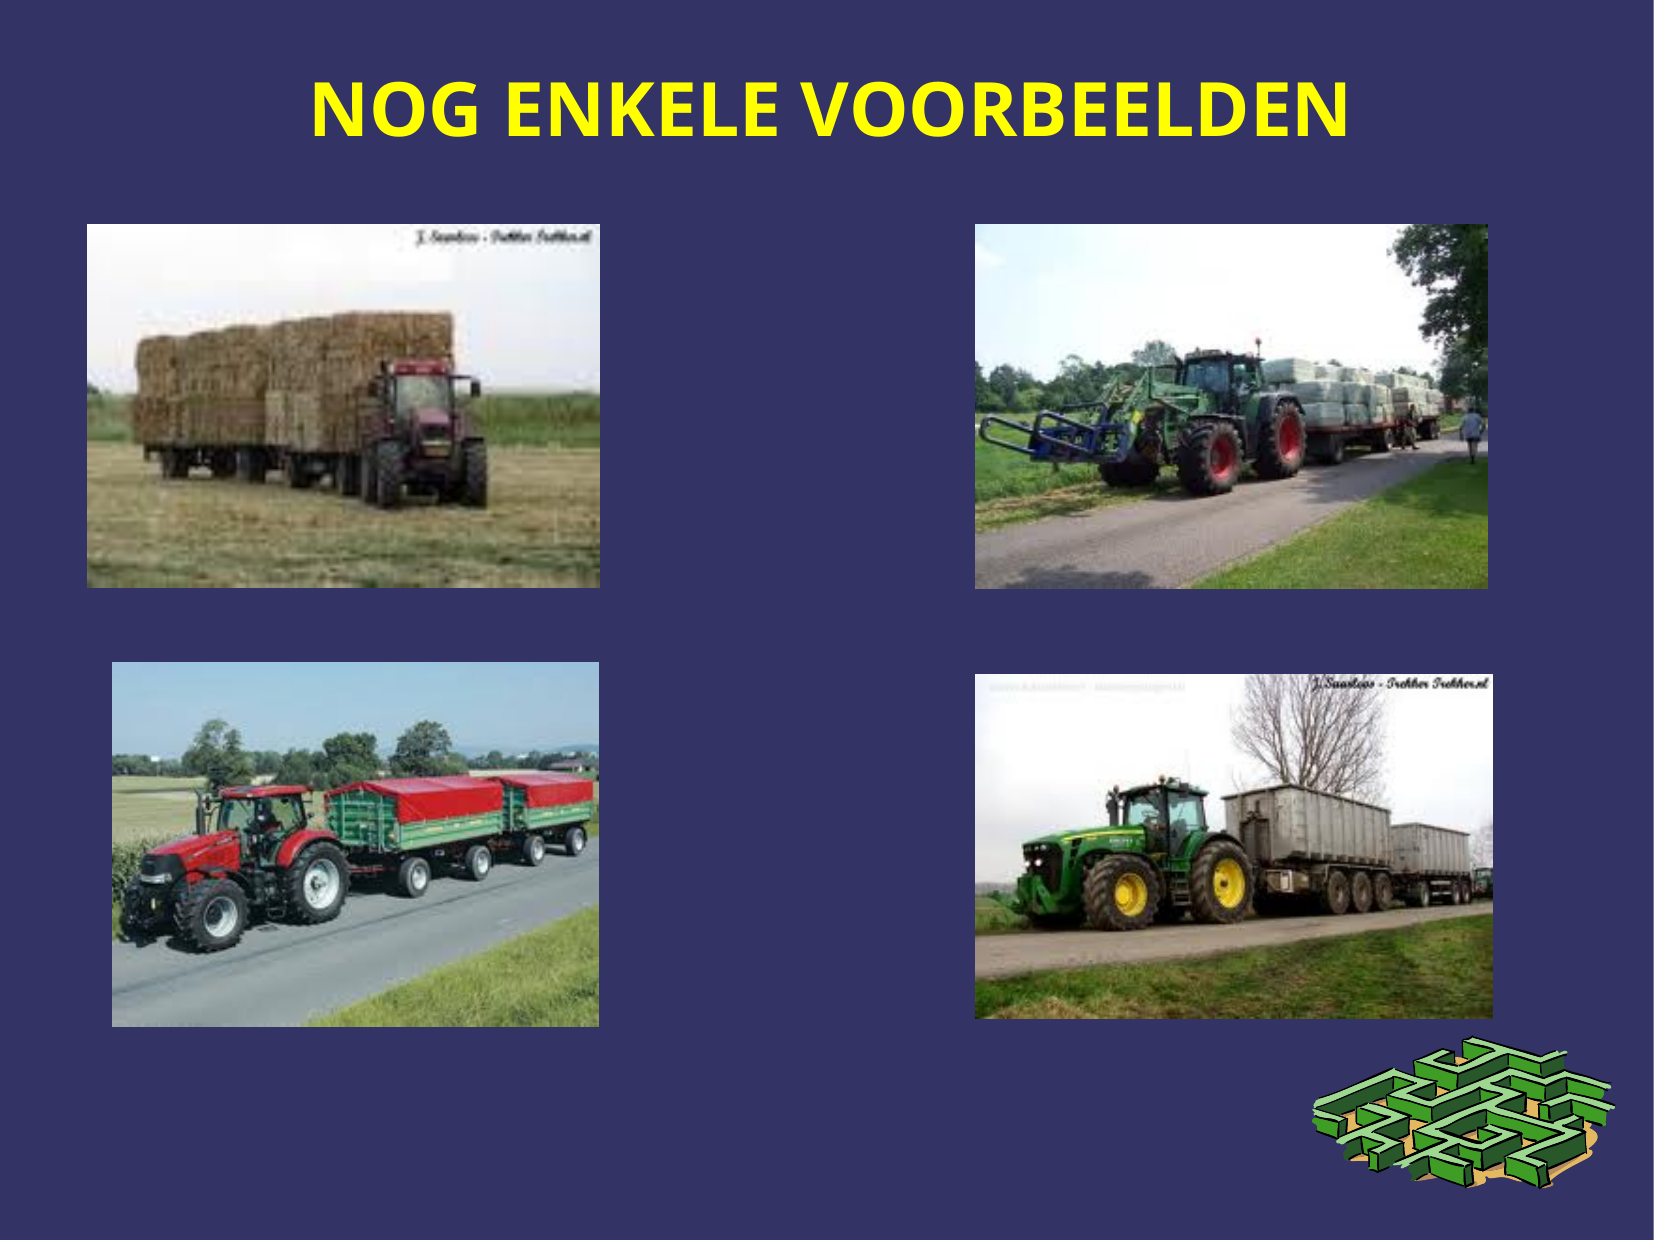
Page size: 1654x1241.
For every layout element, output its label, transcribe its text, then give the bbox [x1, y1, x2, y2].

picture [974, 674, 1493, 1019]
picture [112, 662, 599, 1027]
picture [87, 224, 601, 588]
text_box NOG ENKELE VOORBEELDEN [74, 62, 1588, 161]
picture [974, 224, 1488, 589]
